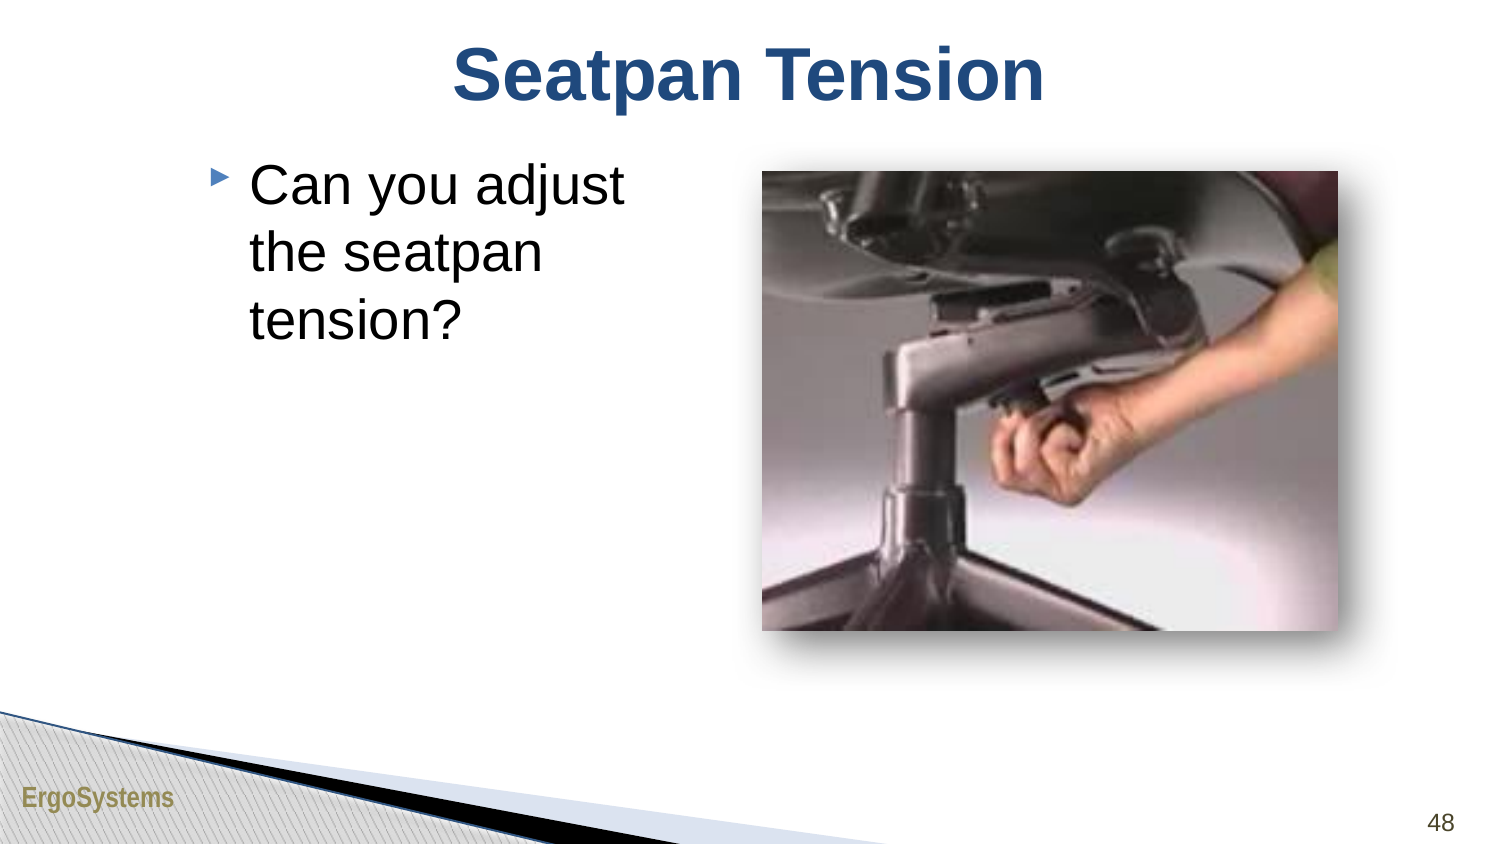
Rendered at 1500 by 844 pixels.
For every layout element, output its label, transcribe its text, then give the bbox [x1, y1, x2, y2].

list Can you adjust the seatpan tension? [174, 140, 675, 769]
picture [762, 171, 1338, 631]
title Seatpan Tension [0, 0, 1500, 141]
slide_number 48 [1412, 798, 1473, 844]
